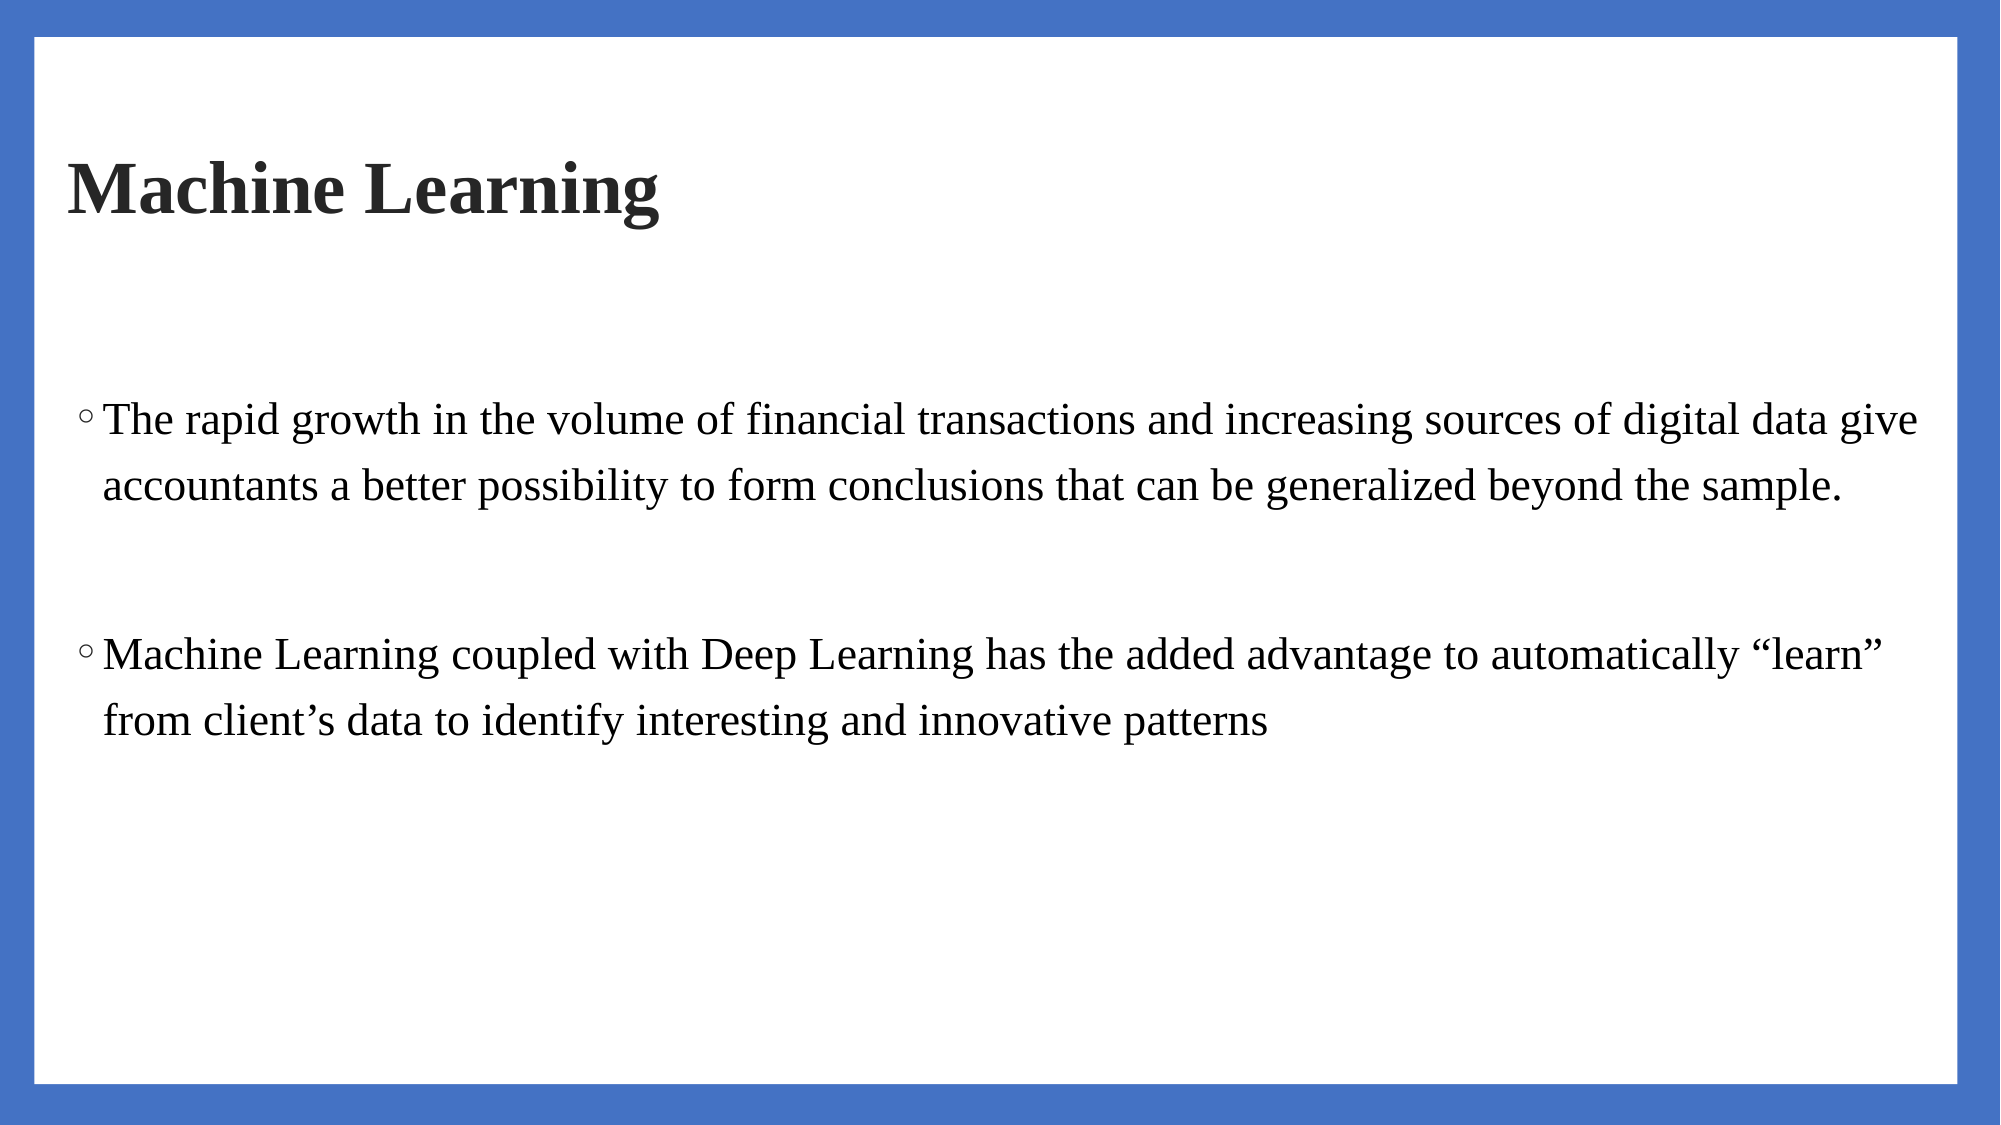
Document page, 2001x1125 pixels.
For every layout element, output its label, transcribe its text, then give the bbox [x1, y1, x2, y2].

text_box [0, 0, 2000, 1125]
title Machine Learning [52, 63, 1915, 315]
text_box [34, 37, 1958, 1085]
list The rapid growth in the volume of financial transactions and increasing sources of digital data give accountants a better possibility to form conclusions that can be generalized beyond the sample. Machine Learning coupled with Deep Learning has the added advantage to automatically “learn” from client’s data to identify interesting and innovative patterns [57, 296, 1942, 856]
